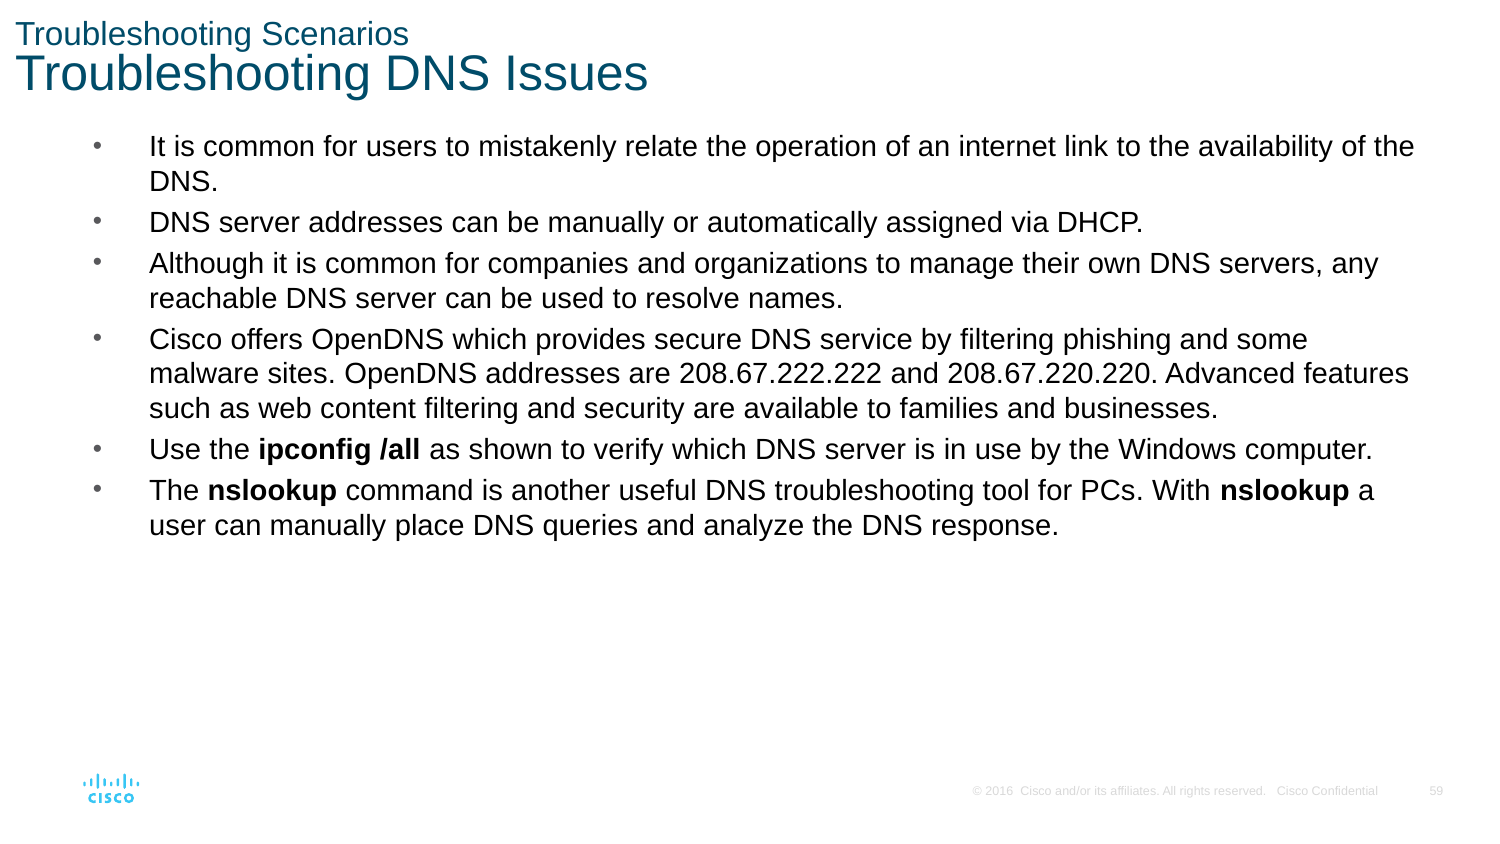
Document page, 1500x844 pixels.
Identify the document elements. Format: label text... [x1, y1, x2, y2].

list It is common for users to mistakenly relate the operation of an internet link to the availability of the DNS. DNS server addresses can be manually or automatically assigned via DHCP. Although it is common for companies and organizations to manage their own DNS servers, any reachable DNS server can be used to resolve names. Cisco offers OpenDNS which provides secure DNS service by filtering phishing and some malware sites. OpenDNS addresses are 208.67.222.222 and 208.67.220.220. Advanced features such as web content filtering and security are available to families and businesses. Use the ipconfig /all as shown to verify which DNS server is in use by the Windows computer. The nslookup command is another useful DNS troubleshooting tool for PCs. With nslookup a user can manually place DNS queries and analyze the DNS response. [77, 120, 1437, 726]
title Troubleshooting Scenarios Troubleshooting DNS Issues [0, 0, 1369, 121]
